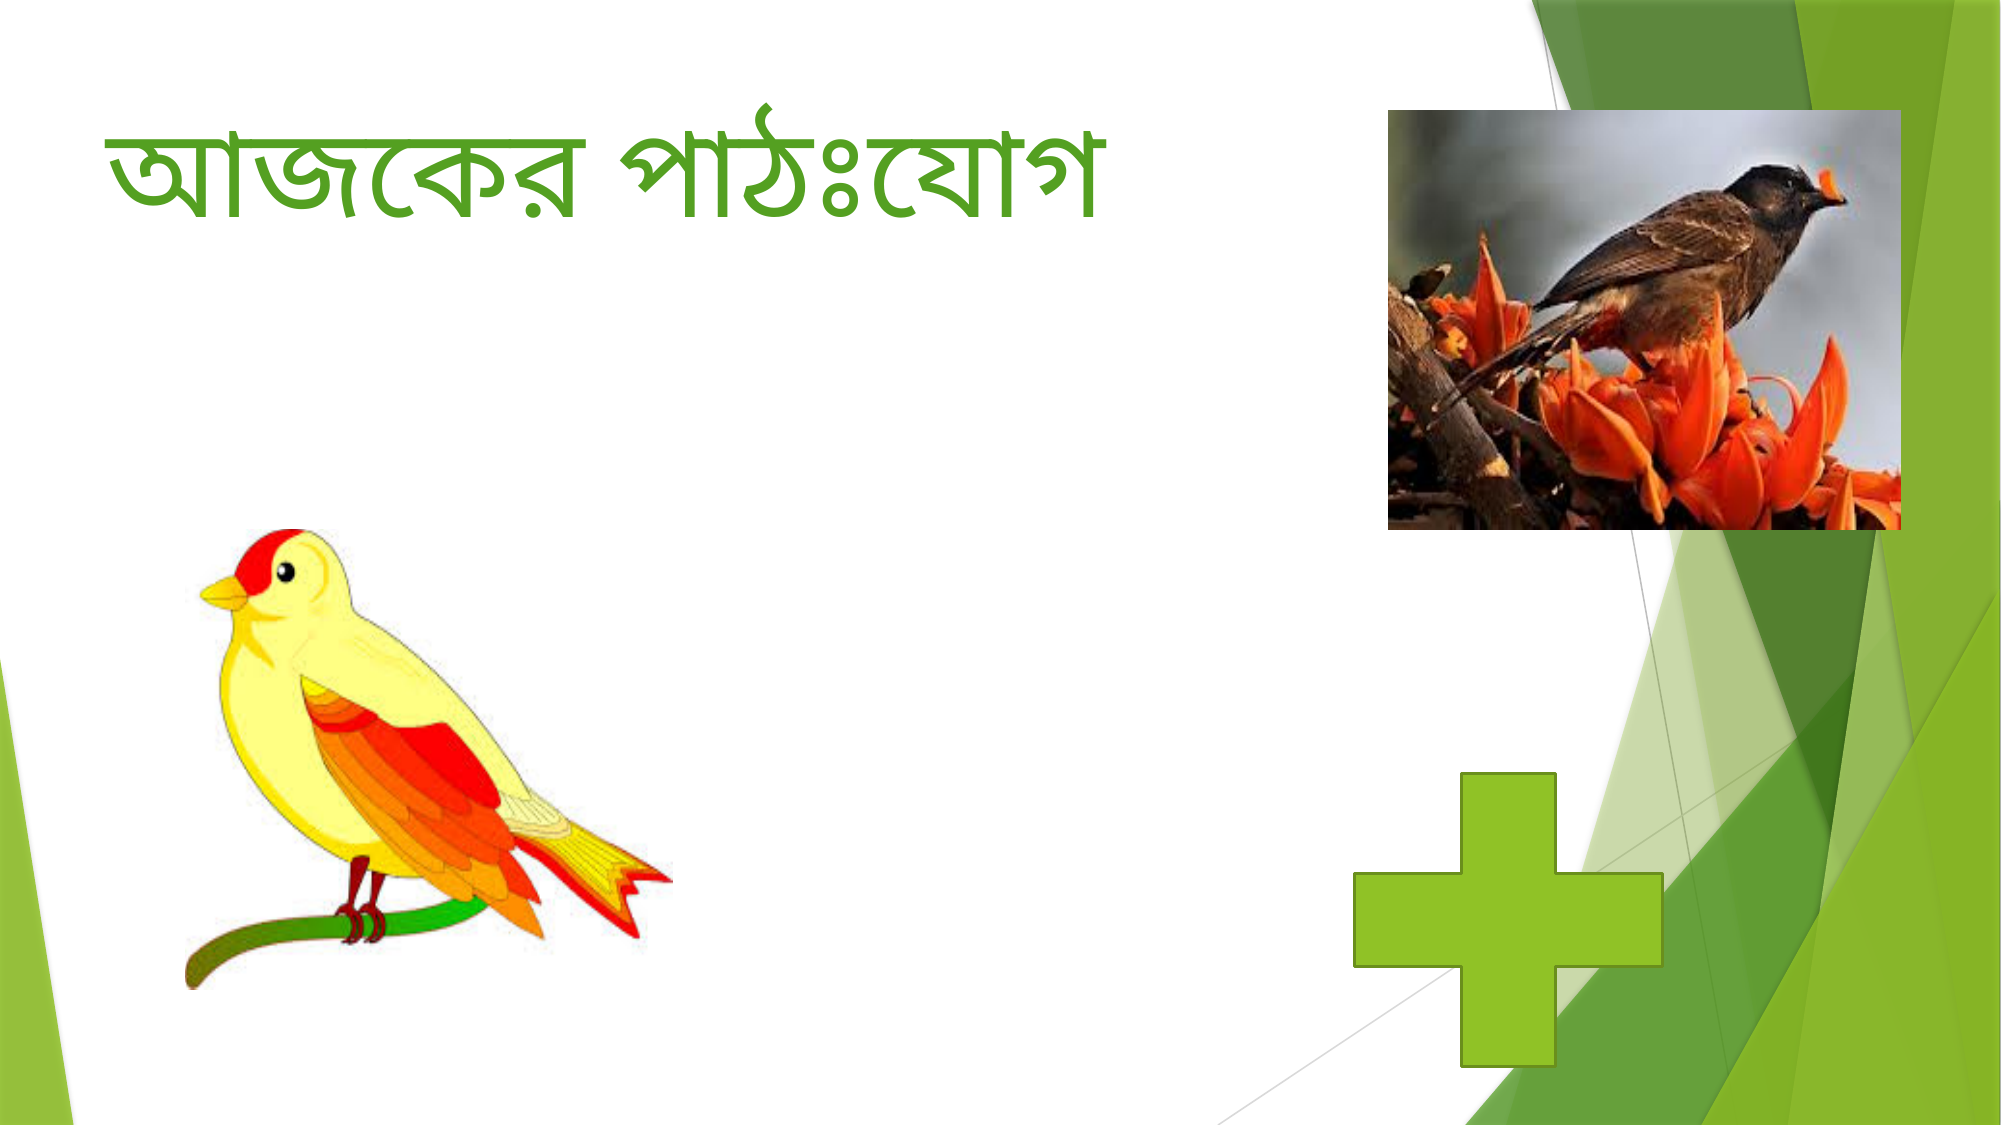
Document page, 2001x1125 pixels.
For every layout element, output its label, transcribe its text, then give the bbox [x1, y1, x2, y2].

picture [1388, 110, 1902, 530]
text_box আজকের পাঠঃযোগ [91, 84, 1367, 250]
text_box [1353, 772, 1664, 1068]
picture [184, 528, 674, 990]
